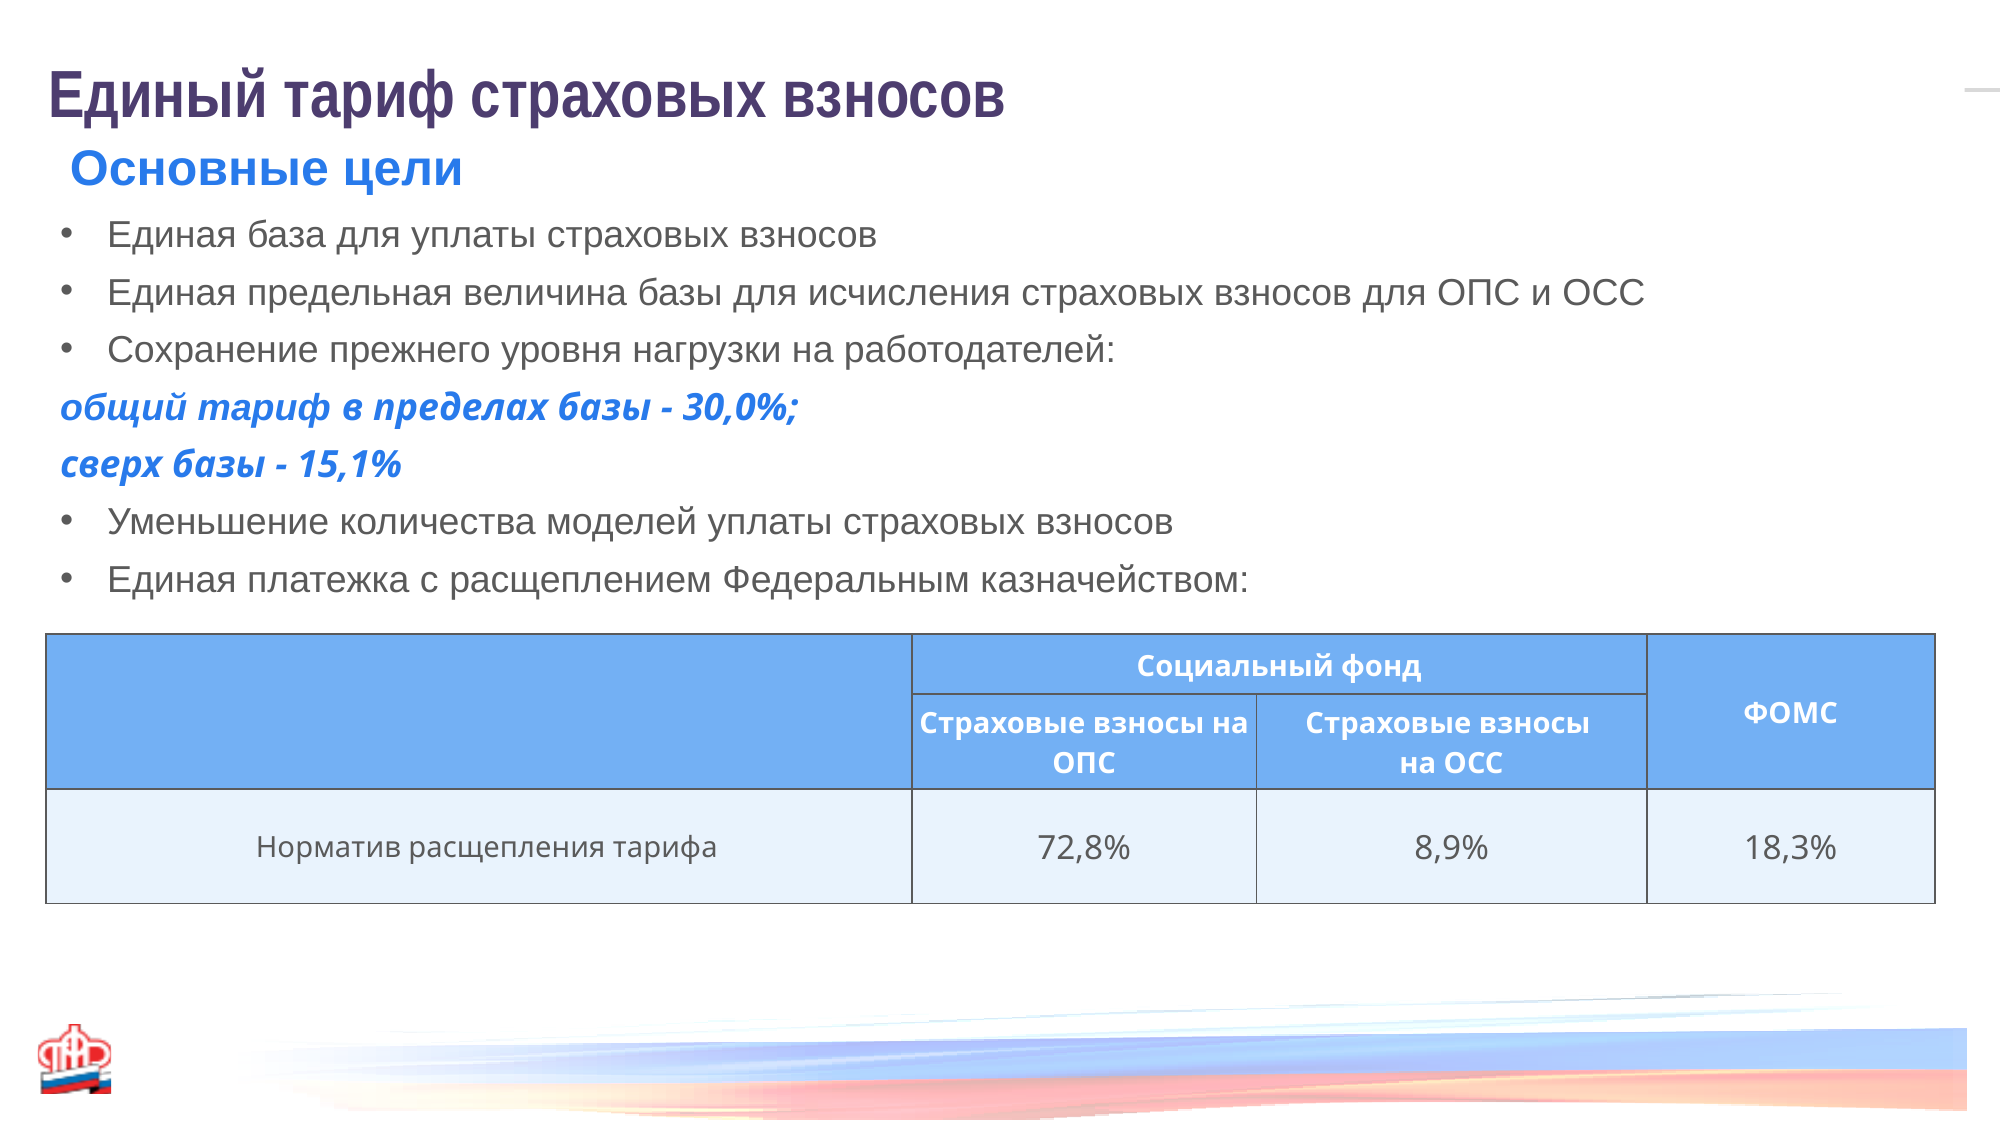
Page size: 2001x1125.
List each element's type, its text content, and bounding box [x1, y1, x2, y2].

text_box Единая база для уплаты страховых взносов Единая предельная величина базы для исчисления страховых взносов для ОПС и ОСС Сохранение прежнего уровня нагрузки на работодателей: общий тариф в пределах базы - 30,0%; сверх базы - 15,1% Уменьшение количества моделей уплаты страховых взносов Единая платежка с расщеплением Федеральным казначейством: [45, 202, 1931, 608]
table_header ФОМС [1648, 635, 1934, 788]
table_cell Страховые взносы на ОПС [913, 695, 1256, 788]
table_cell 8,9% [1257, 790, 1646, 903]
table_cell 72,8% [913, 790, 1256, 903]
text_box Основные цели [55, 128, 1072, 204]
text_box Единый тариф страховых взносов [33, 43, 1669, 139]
text_box [10, 38, 1966, 117]
table_cell Страховые взносы на ОСС [1257, 695, 1646, 788]
table_header Социальный фонд [913, 635, 1646, 693]
picture [238, 993, 1967, 1120]
table_cell 18,3% [1648, 790, 1934, 903]
table_header [47, 635, 911, 788]
table_cell Норматив расщепления тарифа [47, 790, 911, 903]
